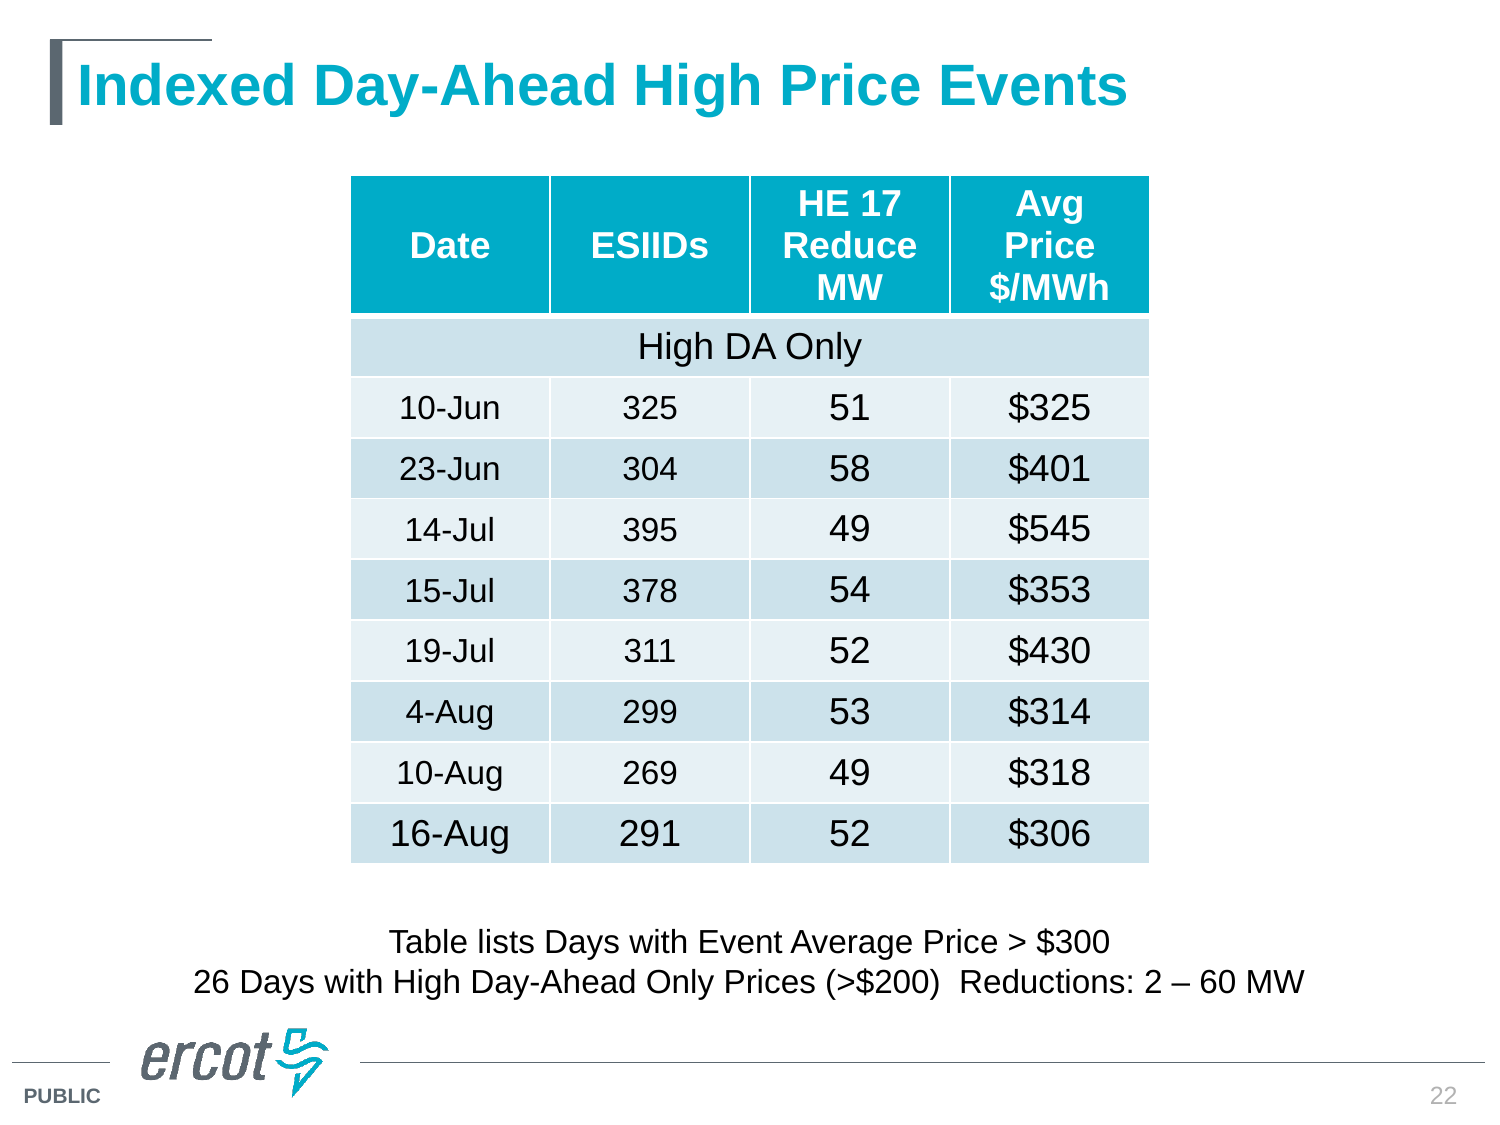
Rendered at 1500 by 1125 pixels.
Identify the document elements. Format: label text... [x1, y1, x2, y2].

text_box Table lists Days with Event Average Price > $300 26 Days with High Day-Ahead Only Prices (>$200) Reductions: 2 – 60 MW [174, 912, 1325, 1008]
table_cell $401 [951, 439, 1149, 498]
table_cell 378 [551, 560, 749, 619]
table_header HE 17 Reduce MW [751, 176, 949, 313]
table_header Date [351, 176, 549, 313]
table_cell 23-Jun [351, 439, 549, 498]
table_cell $314 [951, 682, 1149, 741]
table_cell $353 [951, 560, 1149, 619]
table_cell 54 [751, 560, 949, 619]
table_cell $545 [951, 499, 1149, 558]
table_cell 291 [551, 804, 749, 863]
table_cell $306 [951, 804, 1149, 863]
table_cell 304 [551, 439, 749, 498]
table_cell 10-Aug [351, 743, 549, 802]
table_cell 49 [751, 743, 949, 802]
table_cell 19-Jul [351, 621, 549, 680]
table_cell 325 [551, 378, 749, 437]
table_cell 16-Aug [351, 804, 549, 863]
table_cell 311 [551, 621, 749, 680]
table_cell 53 [751, 682, 949, 741]
table_cell 395 [551, 499, 749, 558]
table_cell 4-Aug [351, 682, 549, 741]
table_cell $318 [951, 743, 1149, 802]
table_cell 14-Jul [351, 499, 549, 558]
picture [137, 1024, 332, 1100]
table_cell 58 [751, 439, 949, 498]
slide_number 22 [1400, 1076, 1488, 1113]
table_cell $325 [951, 378, 1149, 437]
title Indexed Day-Ahead High Price Events [62, 39, 1450, 125]
table_cell $430 [951, 621, 1149, 680]
table_cell 49 [751, 499, 949, 558]
table_cell 52 [751, 804, 949, 863]
table_cell 51 [751, 378, 949, 437]
table_cell 269 [551, 743, 749, 802]
table_cell 10-Jun [351, 378, 549, 437]
table_header Avg Price $/MWh [951, 176, 1149, 313]
table_cell 299 [551, 682, 749, 741]
table_header ESIIDs [551, 176, 749, 313]
table_cell High DA Only [351, 319, 1149, 376]
table_cell 15-Jul [351, 560, 549, 619]
table_cell 52 [751, 621, 949, 680]
